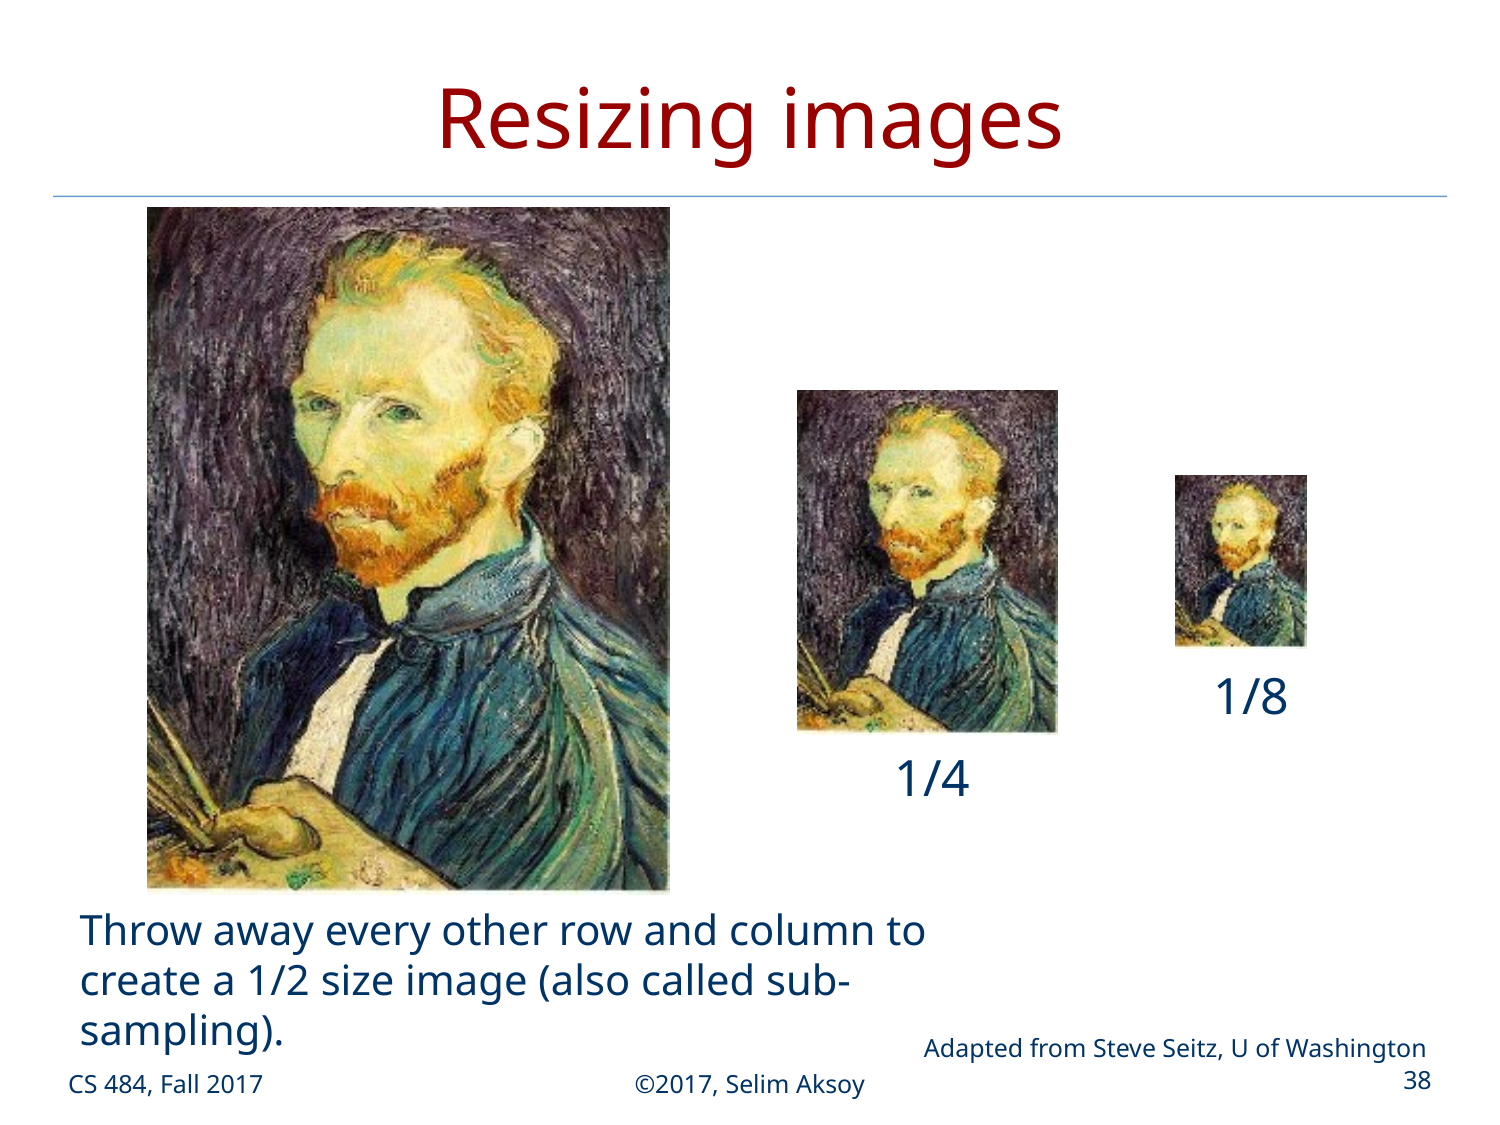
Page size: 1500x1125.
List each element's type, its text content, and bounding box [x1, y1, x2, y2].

picture [1174, 475, 1307, 650]
footer ©2017, Selim Aksoy [511, 1062, 988, 1107]
slide_number CS 484, Fall 2017 [52, 1052, 366, 1107]
text_box Adapted from Steve Seitz, U of Washington [879, 1025, 1443, 1070]
text_box 1/4 [879, 744, 999, 815]
picture [147, 207, 670, 896]
slide_number 38 [1134, 1052, 1448, 1107]
picture [796, 390, 1058, 735]
title Resizing images [53, 31, 1447, 173]
text_box Throw away every other row and column to create a 1/2 size image (also called sub-sampling). [64, 896, 1034, 1062]
text_box 1/8 [1198, 656, 1306, 732]
